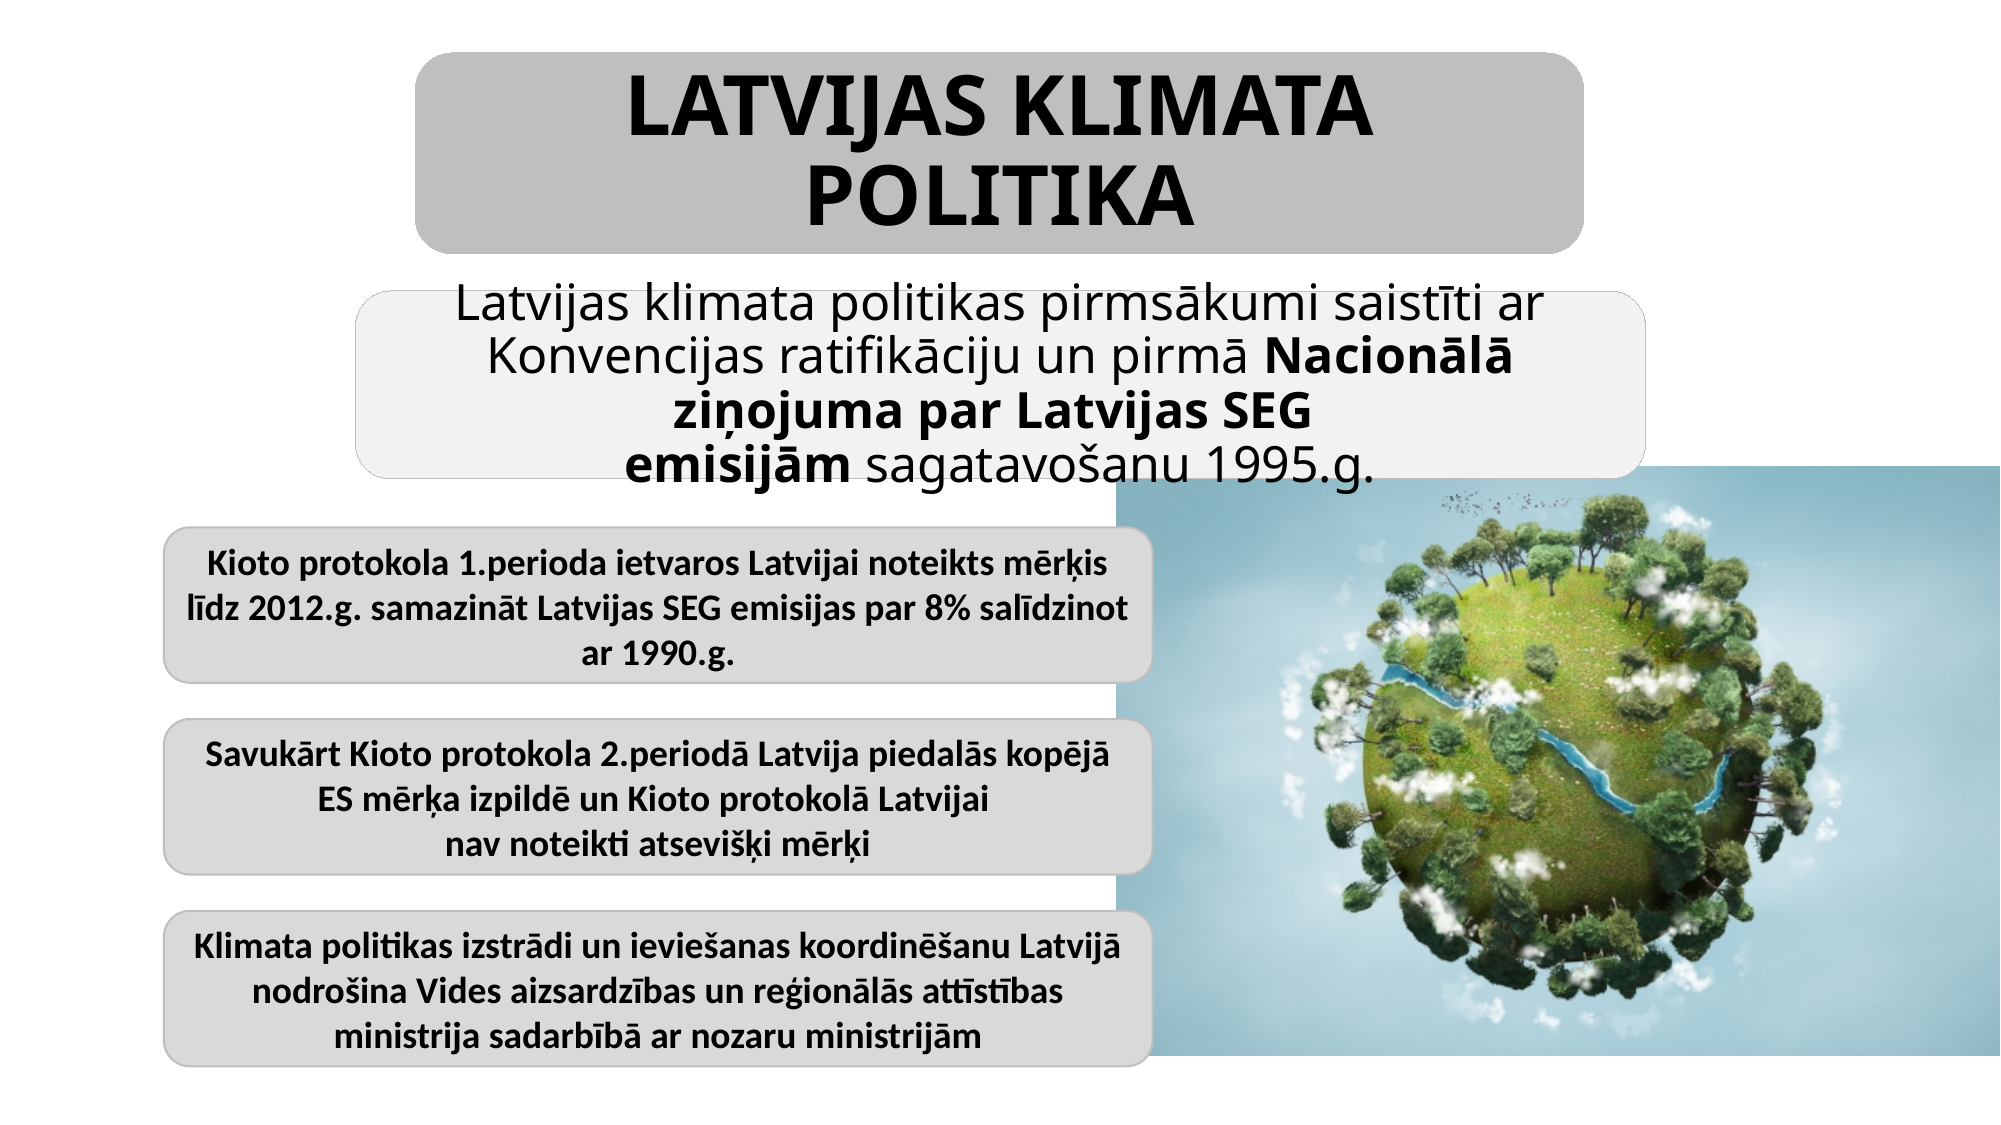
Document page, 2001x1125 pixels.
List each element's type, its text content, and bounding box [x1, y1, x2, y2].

text_box Savukārt Kioto protokola 2.periodā Latvija piedalās kopējā ES mērķa izpildē un Kioto protokolā Latvijai nav noteikti atsevišķi mērķi [162, 718, 1116, 876]
picture [1116, 466, 2000, 1056]
text_box Latvijas klimata politikas pirmsākumi saistīti ar Konvencijas ratifikāciju un pirmā Nacionālā ziņojuma par Latvijas SEG emisijām sagatavošanu 1995.g. [355, 290, 1646, 479]
text_box LATVIJAS KLIMATA POLITIKA [415, 52, 1584, 254]
text_box Kioto protokola 1.perioda ietvaros Latvijai noteikts mērķis līdz 2012.g. samazināt Latvijas SEG emisijas par 8% salīdzinot ar 1990.g. [162, 526, 1116, 684]
text_box Klimata politikas izstrādi un ieviešanas koordinēšanu Latvijā nodrošina Vides aizsardzības un reģionālās attīstības ministrija sadarbībā ar nozaru ministrijām [162, 909, 1149, 1068]
